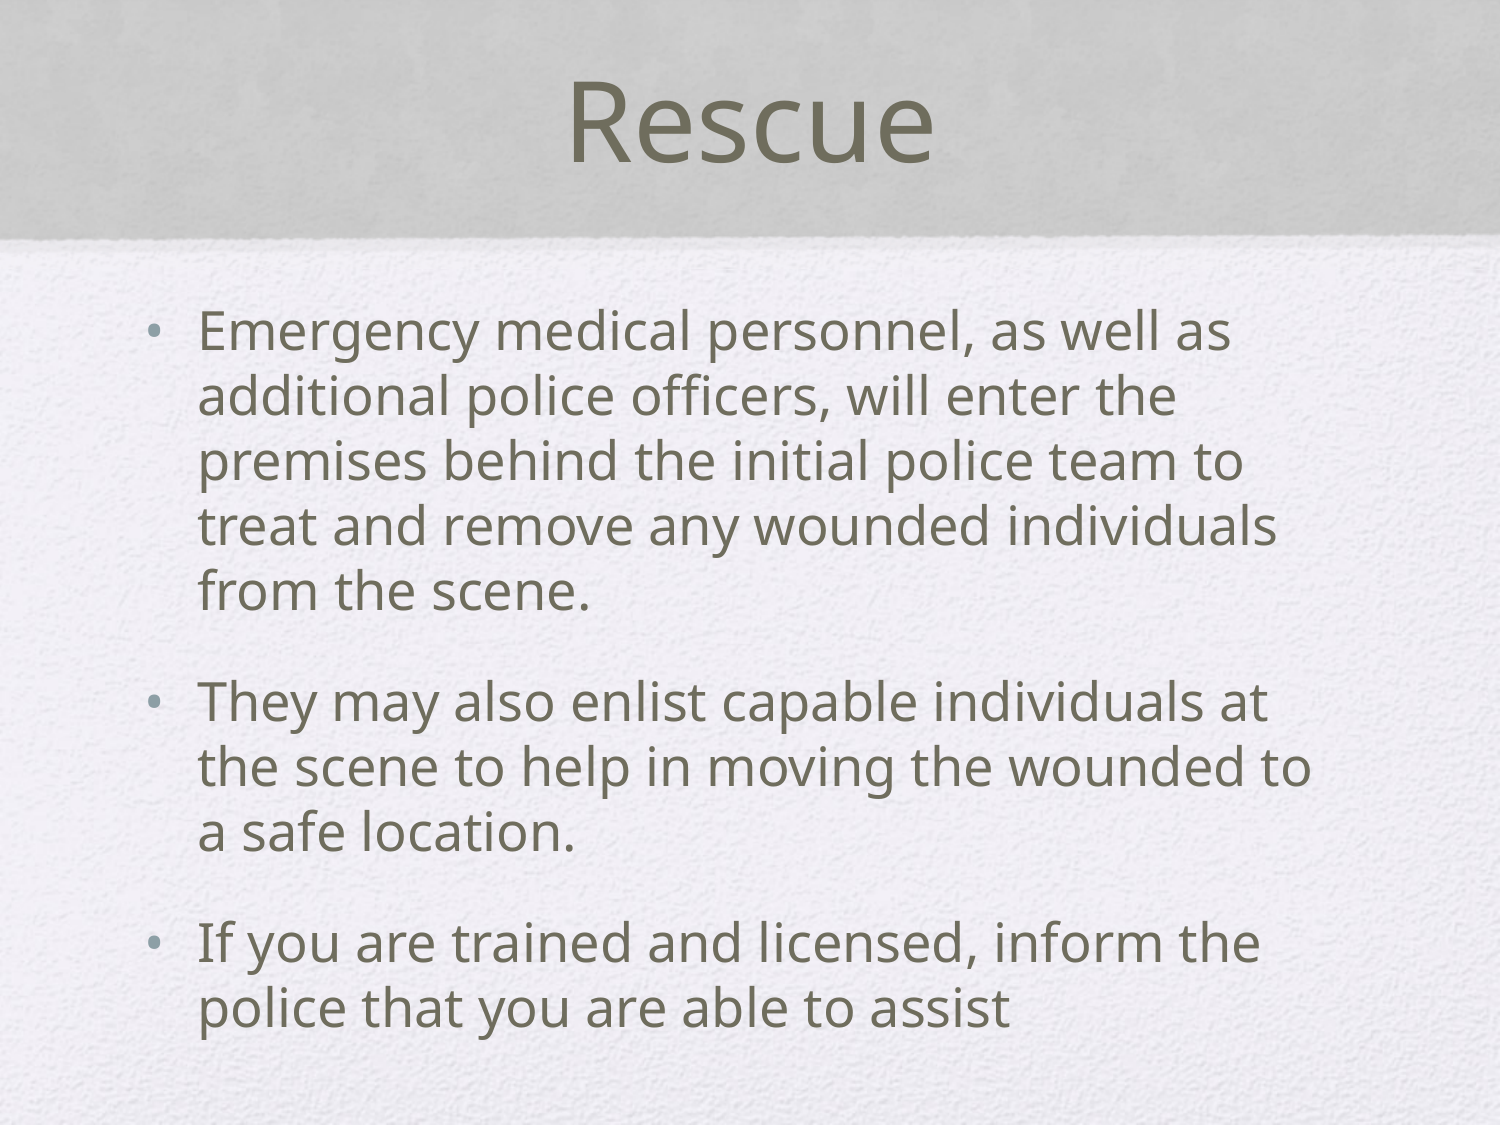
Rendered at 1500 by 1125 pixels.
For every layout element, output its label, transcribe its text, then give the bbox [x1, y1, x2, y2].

title Rescue [129, 6, 1372, 239]
list Emergency medical personnel, as well as additional police officers, will enter the premises behind the initial police team to treat and remove any wounded individuals from the scene. They may also enlist capable individuals at the scene to help in moving the wounded to a safe location. If you are trained and licensed, inform the police that you are able to assist [129, 288, 1372, 1048]
picture [0, 225, 1500, 1125]
